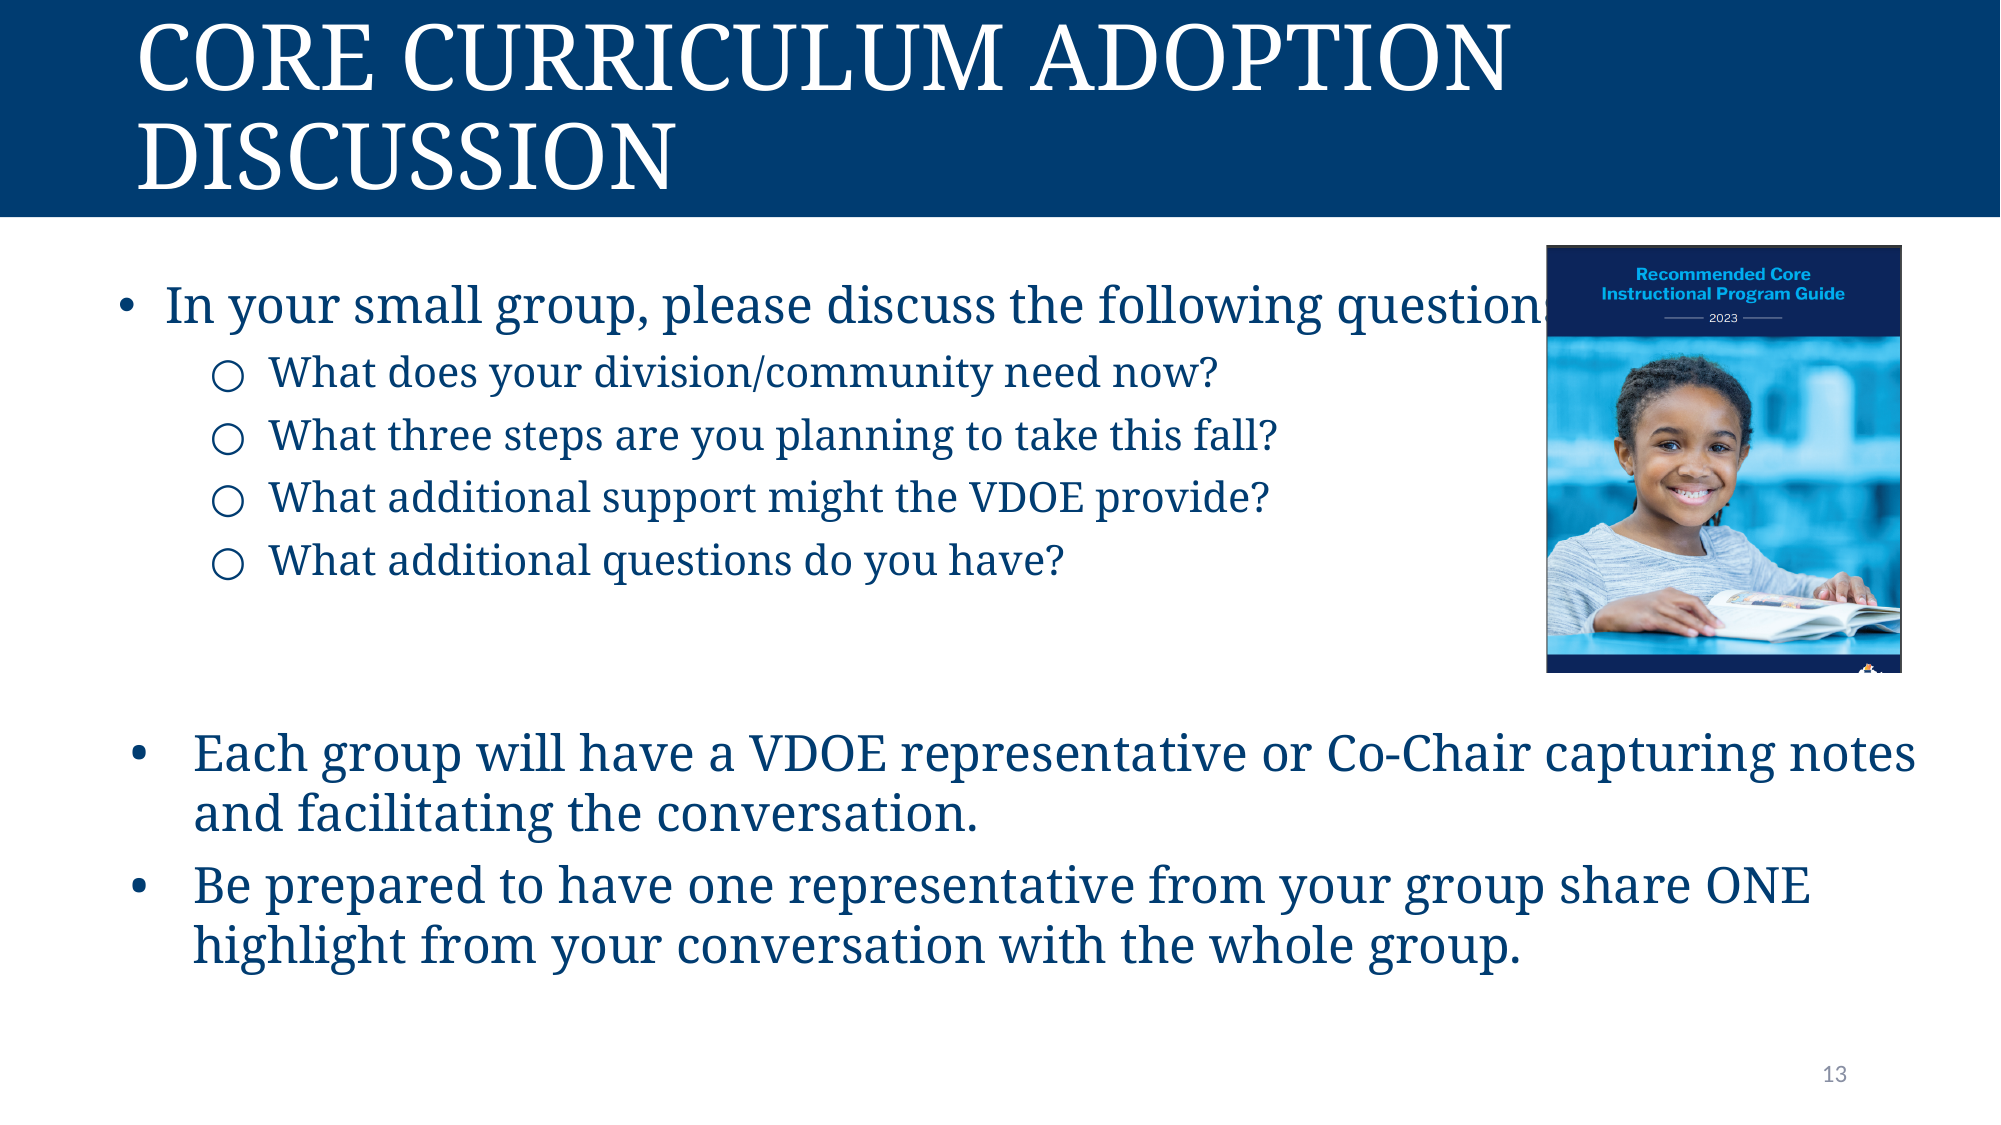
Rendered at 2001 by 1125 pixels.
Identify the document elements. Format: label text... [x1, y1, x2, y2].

text_box In your small group, please discuss the following questions: What does your division/community need now? What three steps are you planning to take this fall? What additional support might the VDOE provide? What additional questions do you have? Each group will have a VDOE representative or Co-Chair capturing notes and facilitating the conversation. Be prepared to have one representative from your group share ONE highlight from your conversation with the whole group. [98, 253, 1962, 1125]
picture [1546, 244, 1903, 673]
title Core Curriculum Adoption Discussion [0, 0, 2000, 218]
